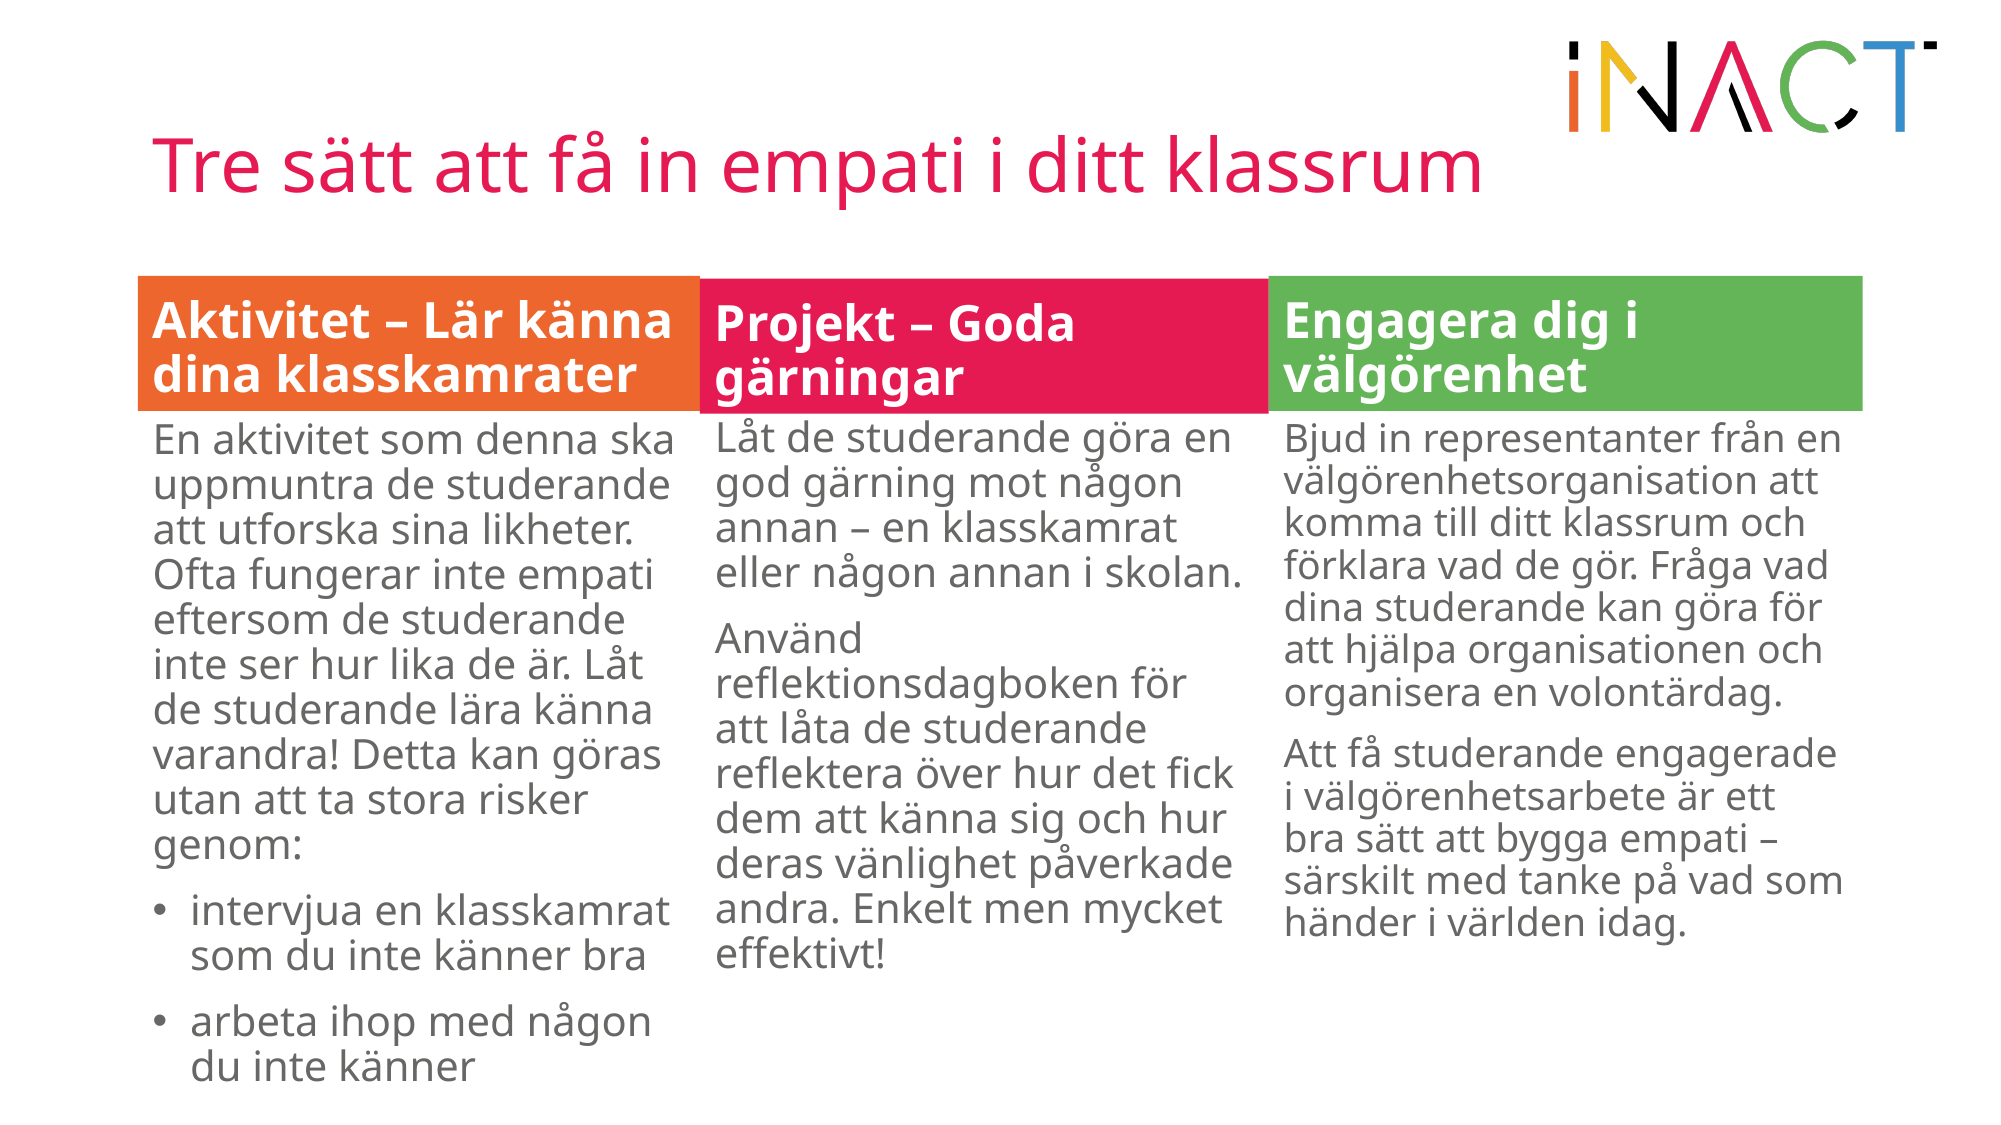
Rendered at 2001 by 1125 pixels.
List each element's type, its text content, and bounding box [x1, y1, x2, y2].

picture [1515, 0, 1991, 272]
list Bjud in representanter från en välgörenhetsorganisation att komma till ditt klassrum och förklara vad de gör. Fråga vad dina studerande kan göra för att hjälpa organisationen och organisera en volontärdag. Att få studerande engagerade i välgörenhetsarbete är ett bra sätt att bygga empati – särskilt med tanke på vad som händer i världen idag. [1268, 411, 1863, 1016]
list Projekt – Goda gärningar [699, 278, 1269, 414]
list Låt de studerande göra en god gärning mot någon annan – en klasskamrat eller någon annan i skolan. Använd reflektionsdagboken för att låta de studerande reflektera över hur det fick dem att känna sig och hur deras vänlighet påverkade andra. Enkelt men mycket effektivt! [699, 409, 1263, 1014]
list En aktivitet som denna ska uppmuntra de studerande att utforska sina likheter. Ofta fungerar inte empati eftersom de studerande inte ser hur lika de är. Låt de studerande lära känna varandra! Detta kan göras utan att ta stora risker genom: intervjua en klasskamrat som du inte känner bra arbeta ihop med någon du inte känner [137, 411, 700, 1016]
list Engagera dig i välgörenhet [1268, 275, 1863, 411]
title Tre sätt att få in empati i ditt klassrum [137, 59, 1541, 278]
list Aktivitet – Lär känna dina klasskamrater [137, 275, 700, 411]
